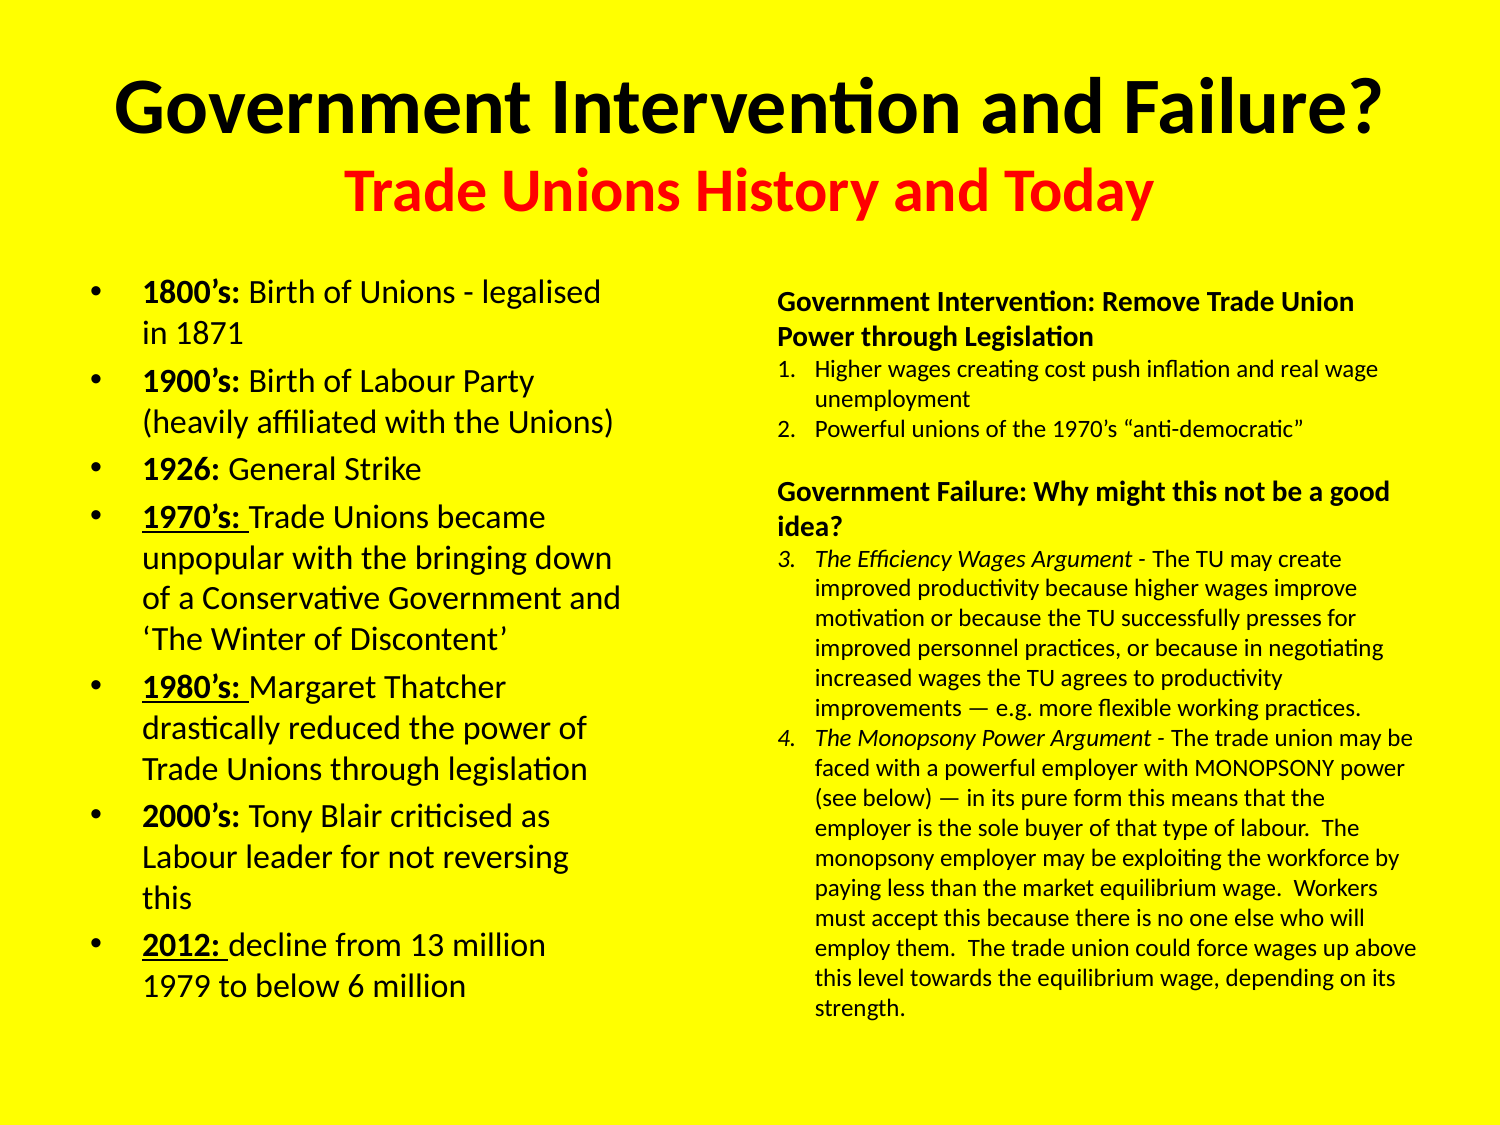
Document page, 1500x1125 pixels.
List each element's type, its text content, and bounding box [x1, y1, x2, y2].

text_box Government Intervention: Remove Trade Union Power through Legislation Higher wages creating cost push inflation and real wage unemployment Powerful unions of the 1970’s “anti-democratic” Government Failure: Why might this not be a good idea? The Efficiency Wages Argument - The TU may create improved productivity because higher wages improve motivation or because the TU successfully presses for improved personnel practices, or because in negotiating increased wages the TU agrees to productivity improvements — e.g. more flexible working practices. The Monopsony Power Argument - The trade union may be faced with a powerful employer with MONOPSONY power (see below) — in its pure form this means that the employer is the sole buyer of that type of labour. The monopsony employer may be exploiting the workforce by paying less than the market equilibrium wage. Workers must accept this because there is no one else who will employ them. The trade union could force wages up above this level towards the equilibrium wage, depending on its strength. [762, 275, 1438, 1059]
title Government Intervention and Failure? Trade Unions History and Today [75, 45, 1425, 233]
list 1800’s: Birth of Unions - legalised in 1871 1900’s: Birth of Labour Party (heavily affiliated with the Unions) 1926: General Strike 1970’s: Trade Unions became unpopular with the bringing down of a Conservative Government and ‘The Winter of Discontent’ 1980’s: Margaret Thatcher drastically reduced the power of Trade Unions through legislation 2000’s: Tony Blair criticised as Labour leader for not reversing this 2012: decline from 13 million 1979 to below 6 million [75, 262, 638, 1088]
